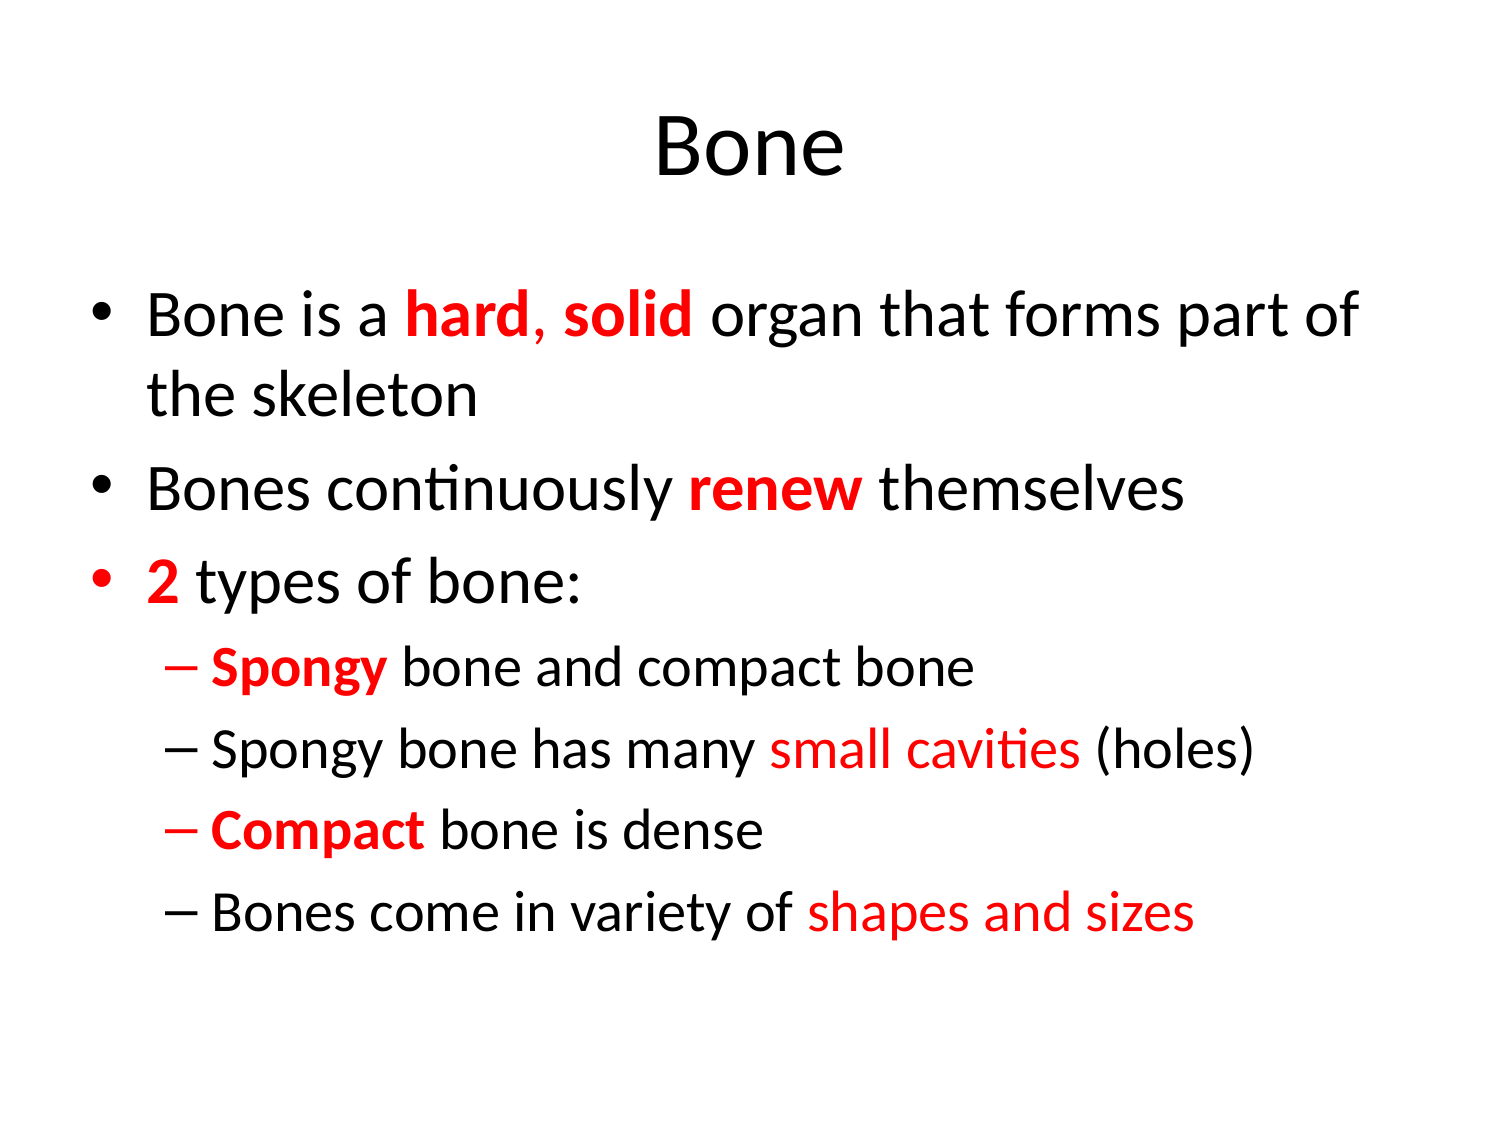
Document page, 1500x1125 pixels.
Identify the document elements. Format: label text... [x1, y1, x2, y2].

list Bone is a hard, solid organ that forms part of the skeleton Bones continuously renew themselves 2 types of bone: Spongy bone and compact bone Spongy bone has many small cavities (holes) Compact bone is dense Bones come in variety of shapes and sizes [75, 262, 1425, 1005]
title Bone [75, 45, 1425, 233]
